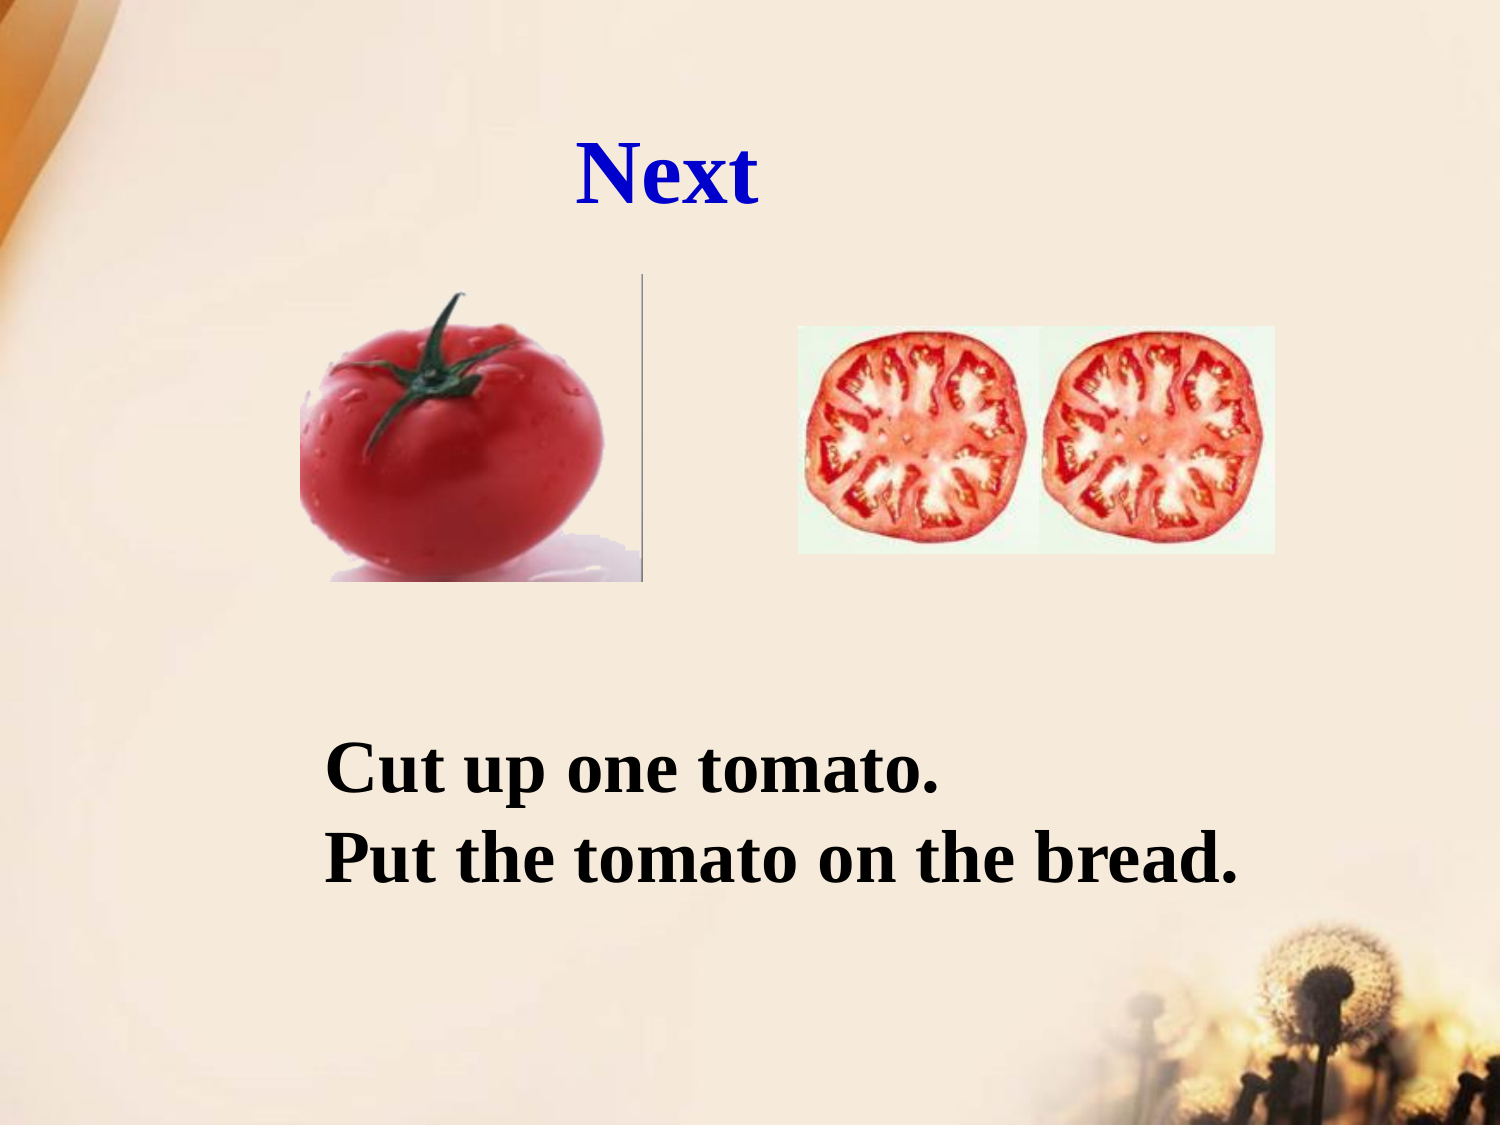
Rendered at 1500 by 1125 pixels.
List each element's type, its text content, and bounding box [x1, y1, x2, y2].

text_box Cut up one tomato. Put the tomato on the bread. [309, 710, 1255, 906]
picture [0, 0, 1500, 1125]
text_box Next [529, 104, 829, 230]
